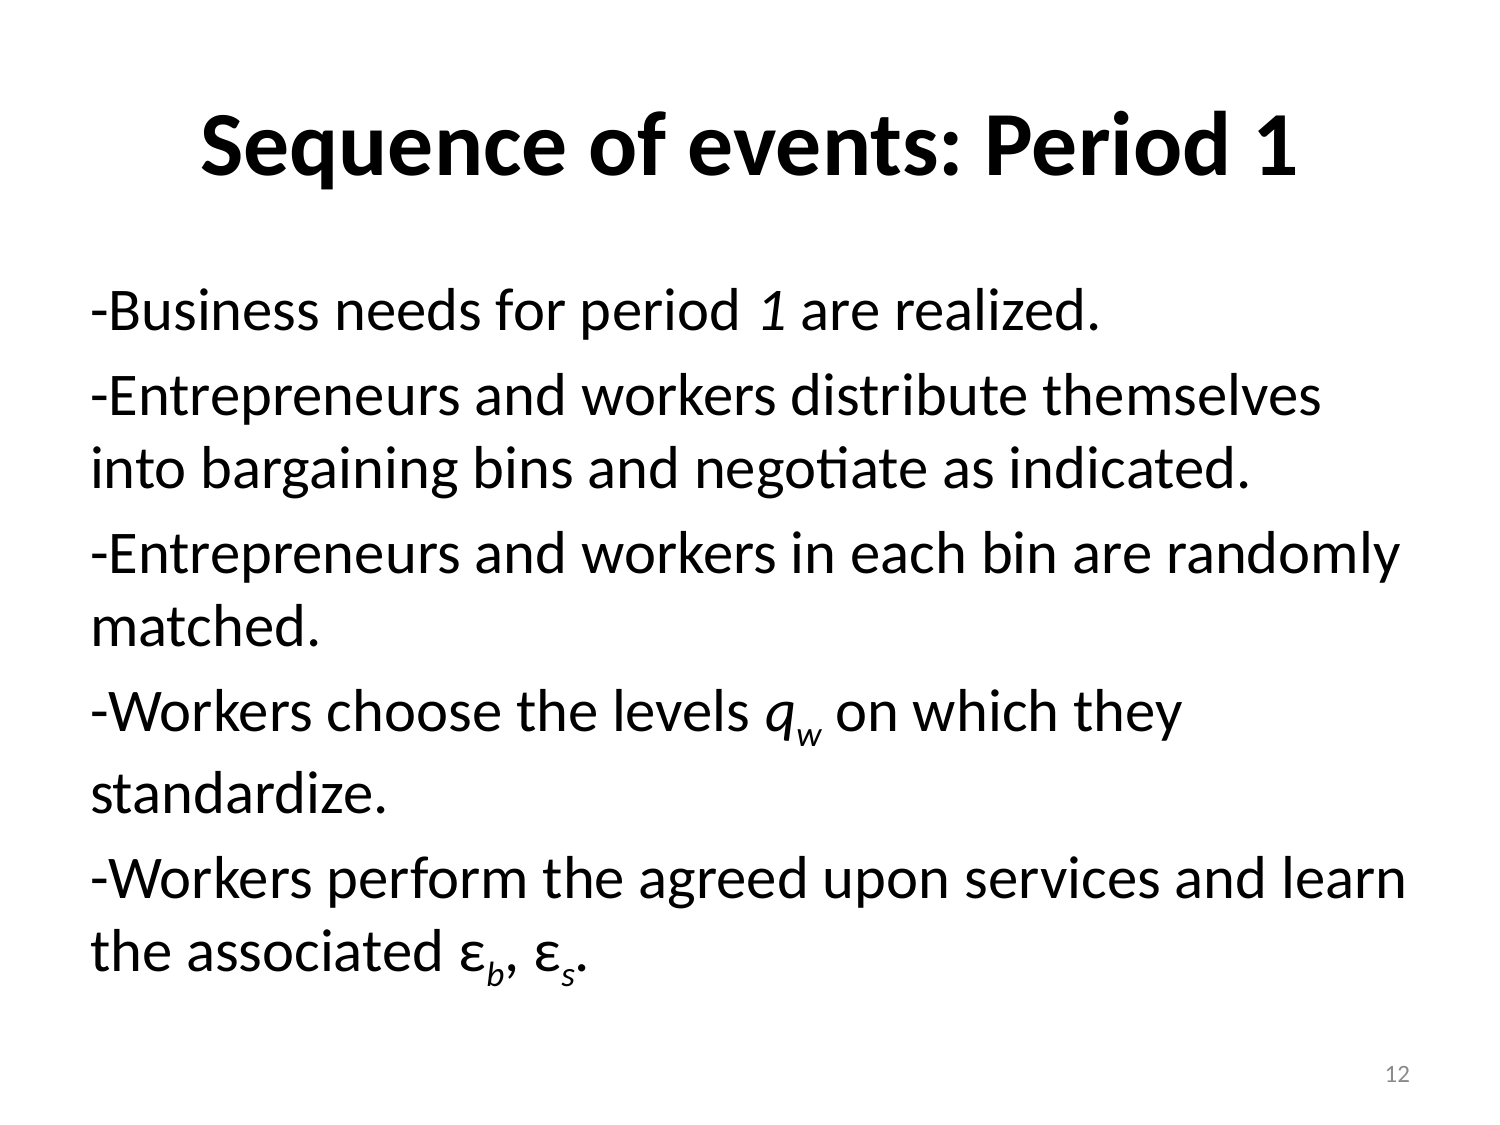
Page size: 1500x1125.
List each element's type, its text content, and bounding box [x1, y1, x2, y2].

slide_number 12 [1074, 1042, 1425, 1103]
title Sequence of events: Period 1 [75, 45, 1425, 233]
list -Business needs for period 1 are realized. -Entrepreneurs and workers distribute themselves into bargaining bins and negotiate as indicated. -Entrepreneurs and workers in each bin are randomly matched. -Workers choose the levels qw on which they standardize. -Workers perform the agreed upon services and learn the associated εb, εs. [75, 262, 1425, 1005]
